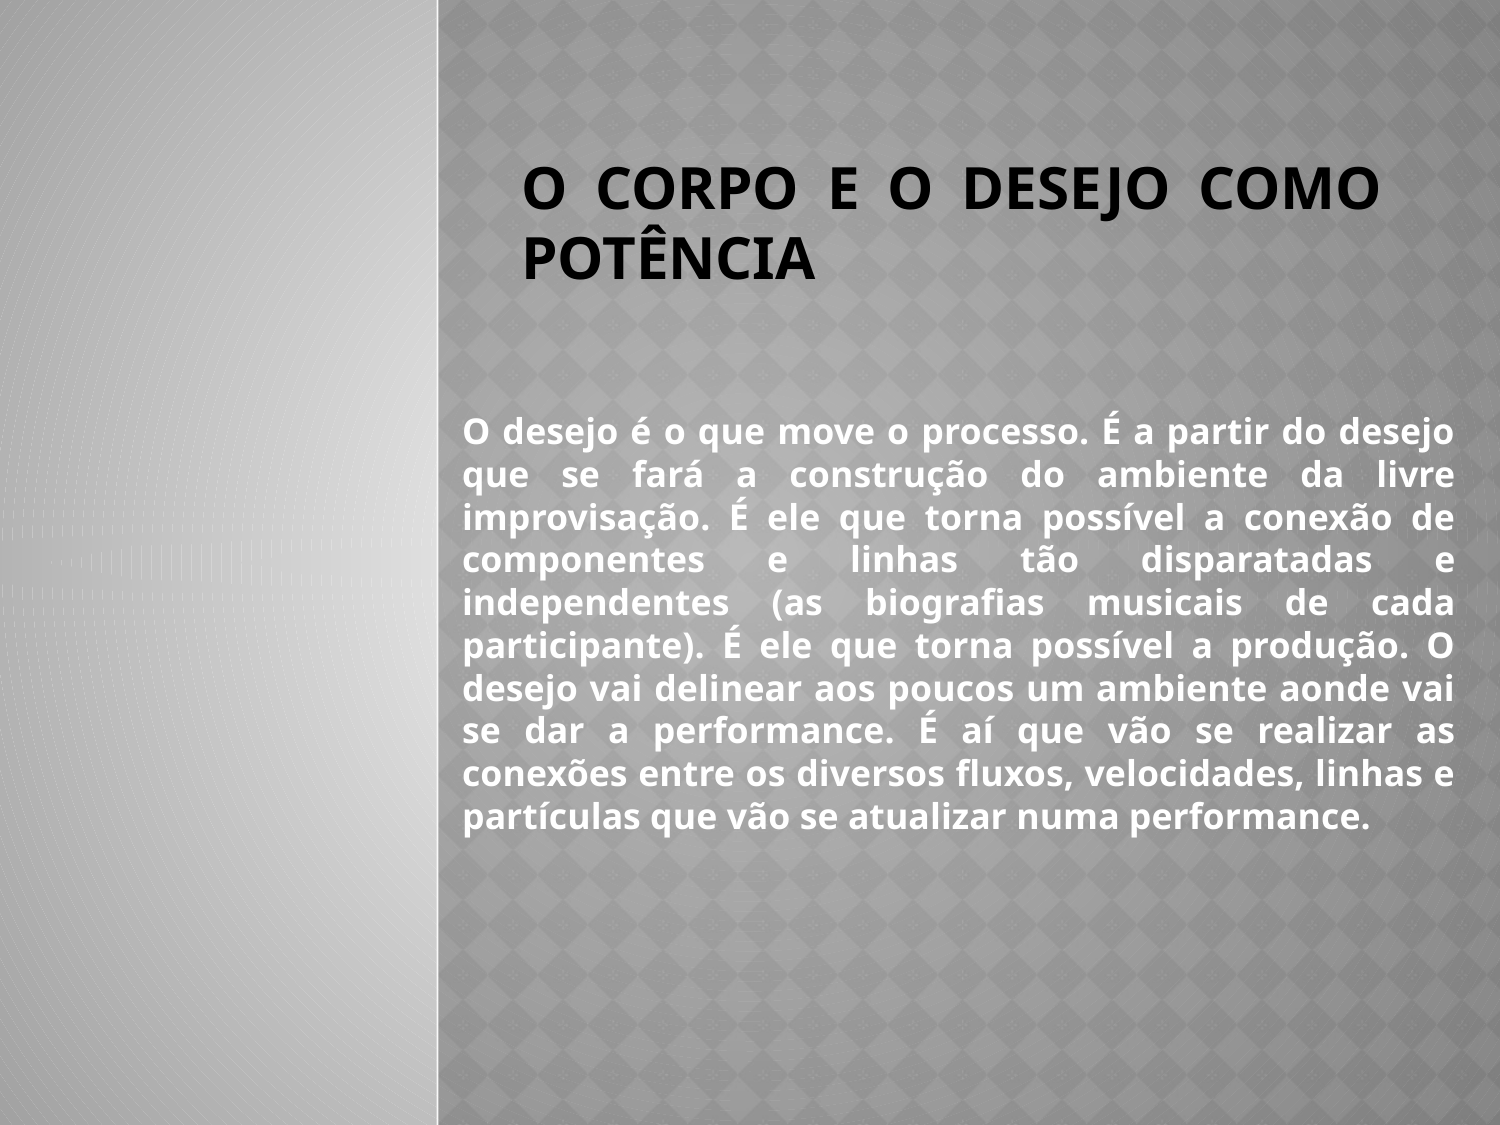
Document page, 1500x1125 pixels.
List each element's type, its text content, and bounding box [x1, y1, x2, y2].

subtitle O desejo é o que move o processo. É a partir do desejo que se fará a construção do ambiente da livre improvisação. É ele que torna possível a conexão de componentes e linhas tão disparatadas e independentes (as biografias musicais de cada participante). É ele que torna possível a produção. O desejo vai delinear aos poucos um ambiente aonde vai se dar a performance. É aí que vão se realizar as conexões entre os diversos fluxos, velocidades, linhas e partículas que vão se atualizar numa performance. [454, 408, 1465, 846]
title O corpo e o desejo como potência [513, 101, 1390, 291]
